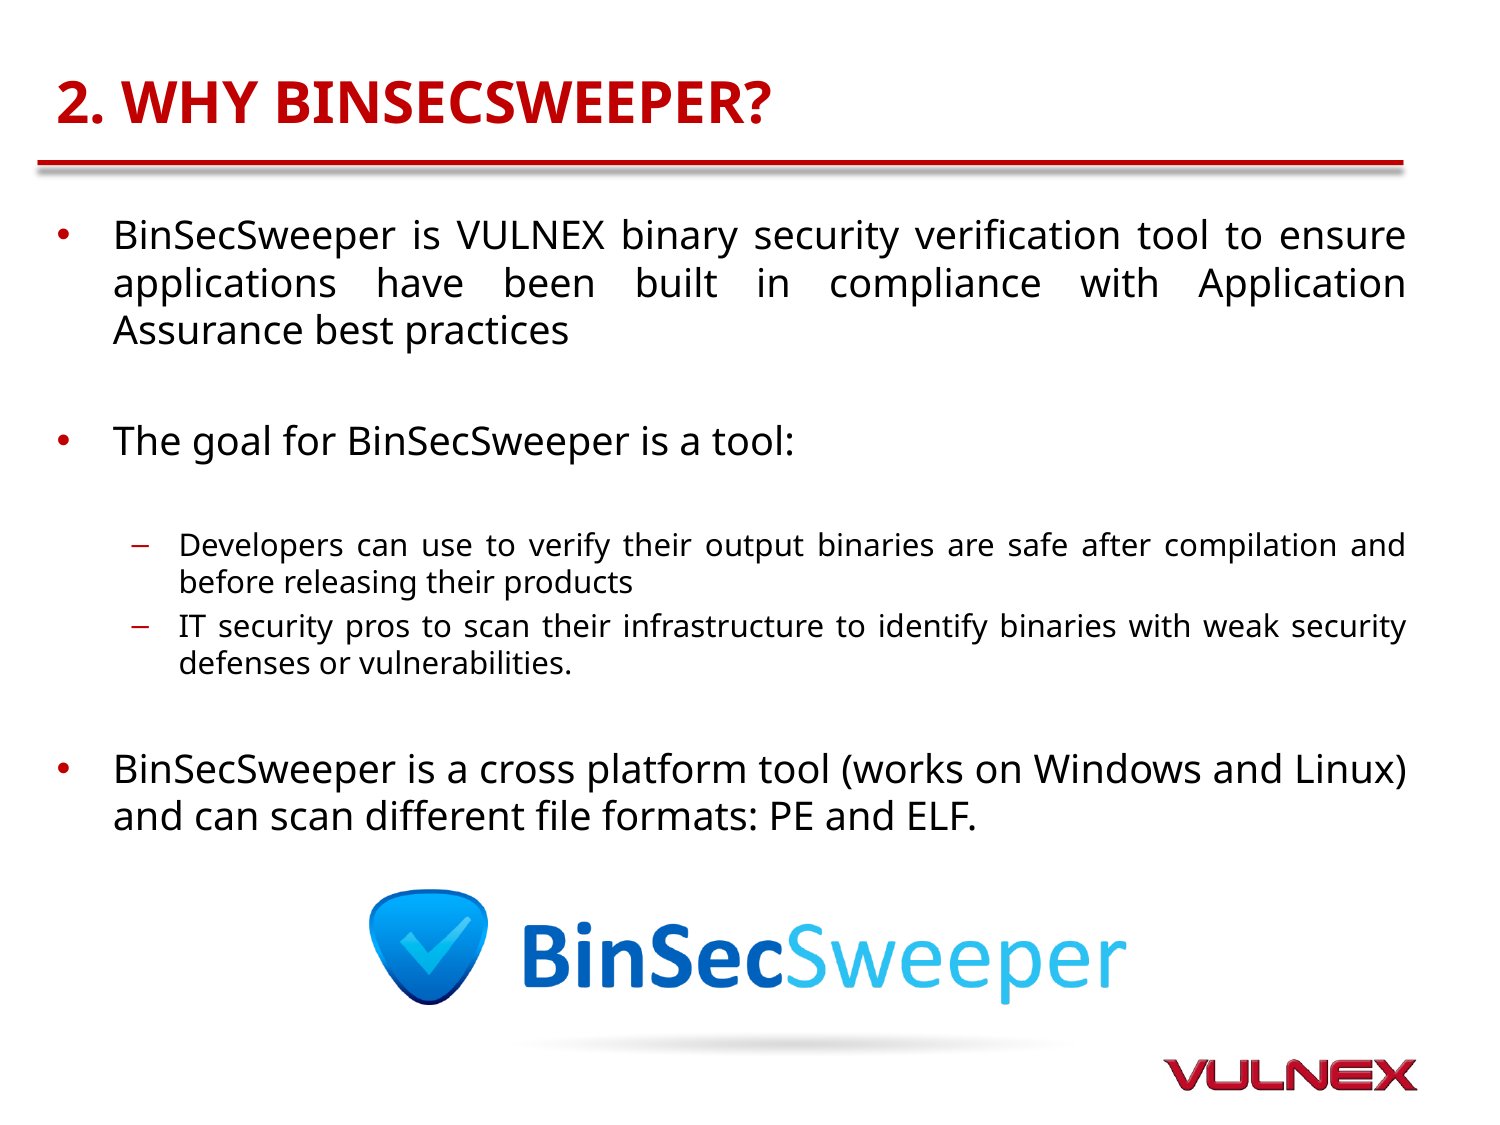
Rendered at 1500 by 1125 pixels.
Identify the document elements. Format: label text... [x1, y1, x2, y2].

title 2. WHY BINSECSWEEPER? [41, 19, 1392, 182]
list BinSecSweeper is VULNEX binary security verification tool to ensure applications have been built in compliance with Application Assurance best practices The goal for BinSecSweeper is a tool: Developers can use to verify their output binaries are safe after compilation and before releasing their products IT security pros to scan their infrastructure to identify binaries with weak security defenses or vulnerabilities. BinSecSweeper is a cross platform tool (works on Windows and Linux) and can scan different file formats: PE and ELF. [41, 203, 1424, 1071]
picture [29, 160, 1412, 183]
picture [324, 828, 1418, 1094]
